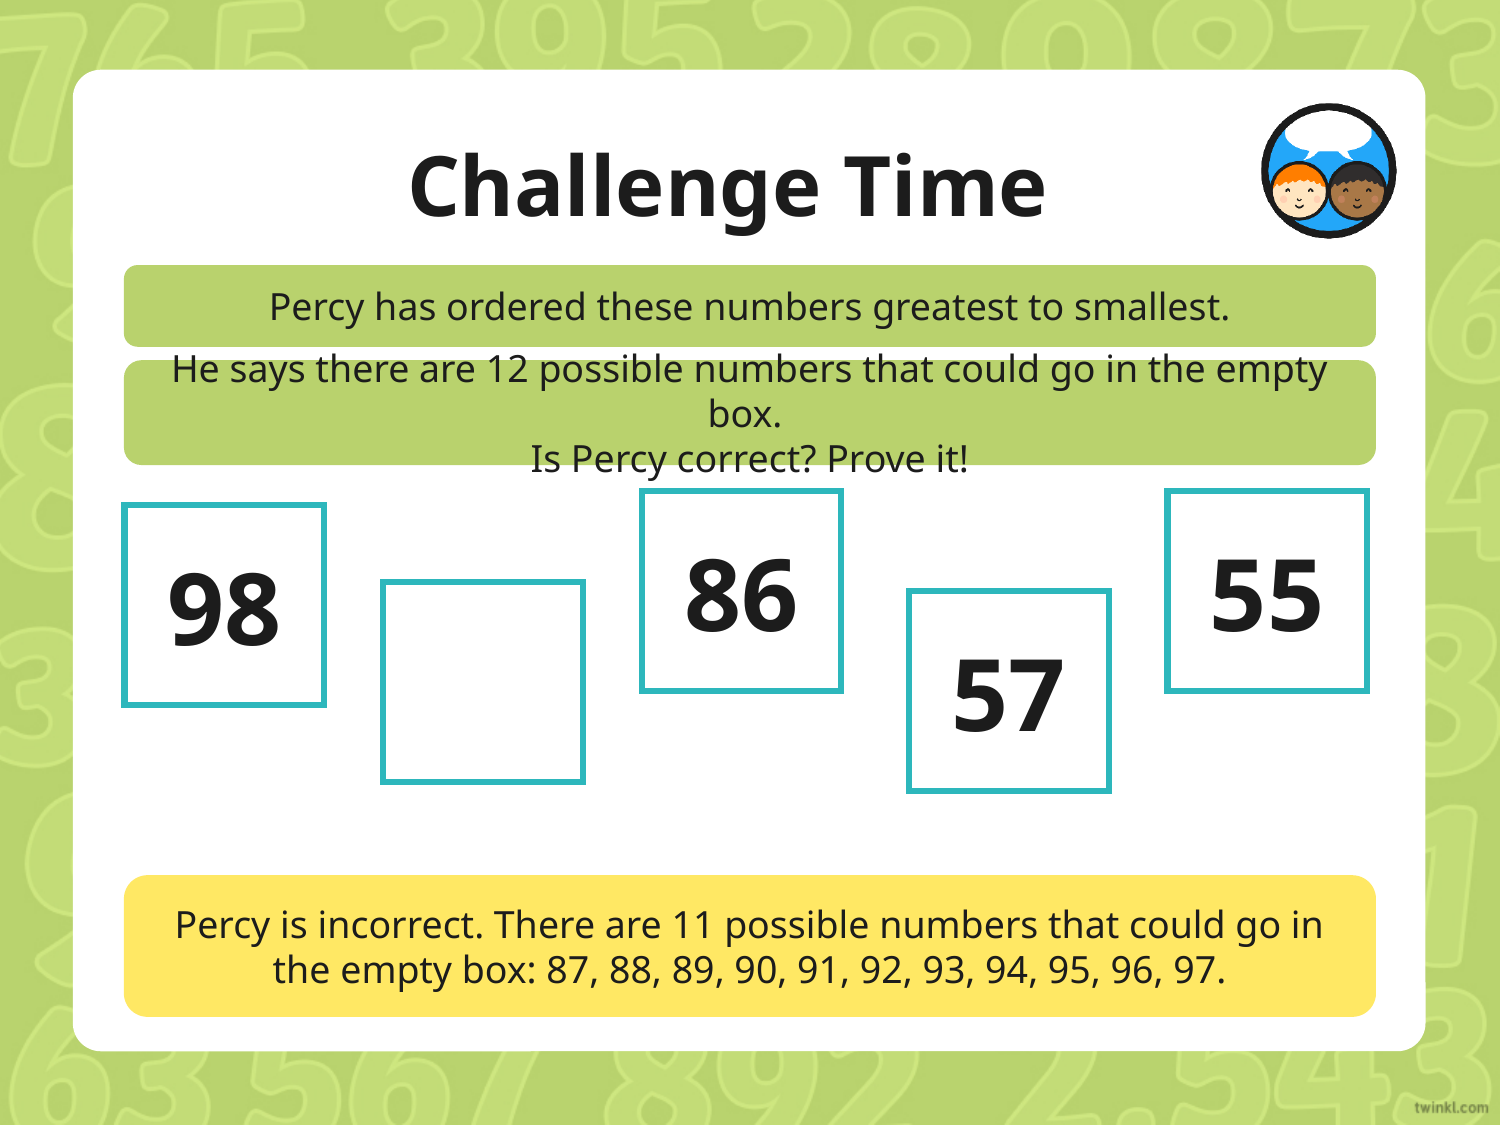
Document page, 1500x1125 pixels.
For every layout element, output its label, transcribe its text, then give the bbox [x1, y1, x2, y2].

text_box 57 [908, 590, 1110, 792]
picture [0, 0, 1500, 1125]
text_box Challenge Time [101, 125, 1257, 241]
text_box 55 [1166, 490, 1368, 692]
text_box Percy is incorrect. There are 11 possible numbers that could go in the empty box: 87, 88, 89, 90, 91, 92, 93, 94, 95, 96, 97. [122, 874, 1378, 1018]
text_box 98 [123, 504, 325, 706]
text_box 86 [641, 490, 842, 692]
text_box Percy has ordered these numbers greatest to smallest. [122, 264, 1378, 348]
text_box [382, 581, 584, 783]
text_box He says there are 12 possible numbers that could go in the empty box. Is Percy correct? Prove it! [122, 359, 1378, 467]
